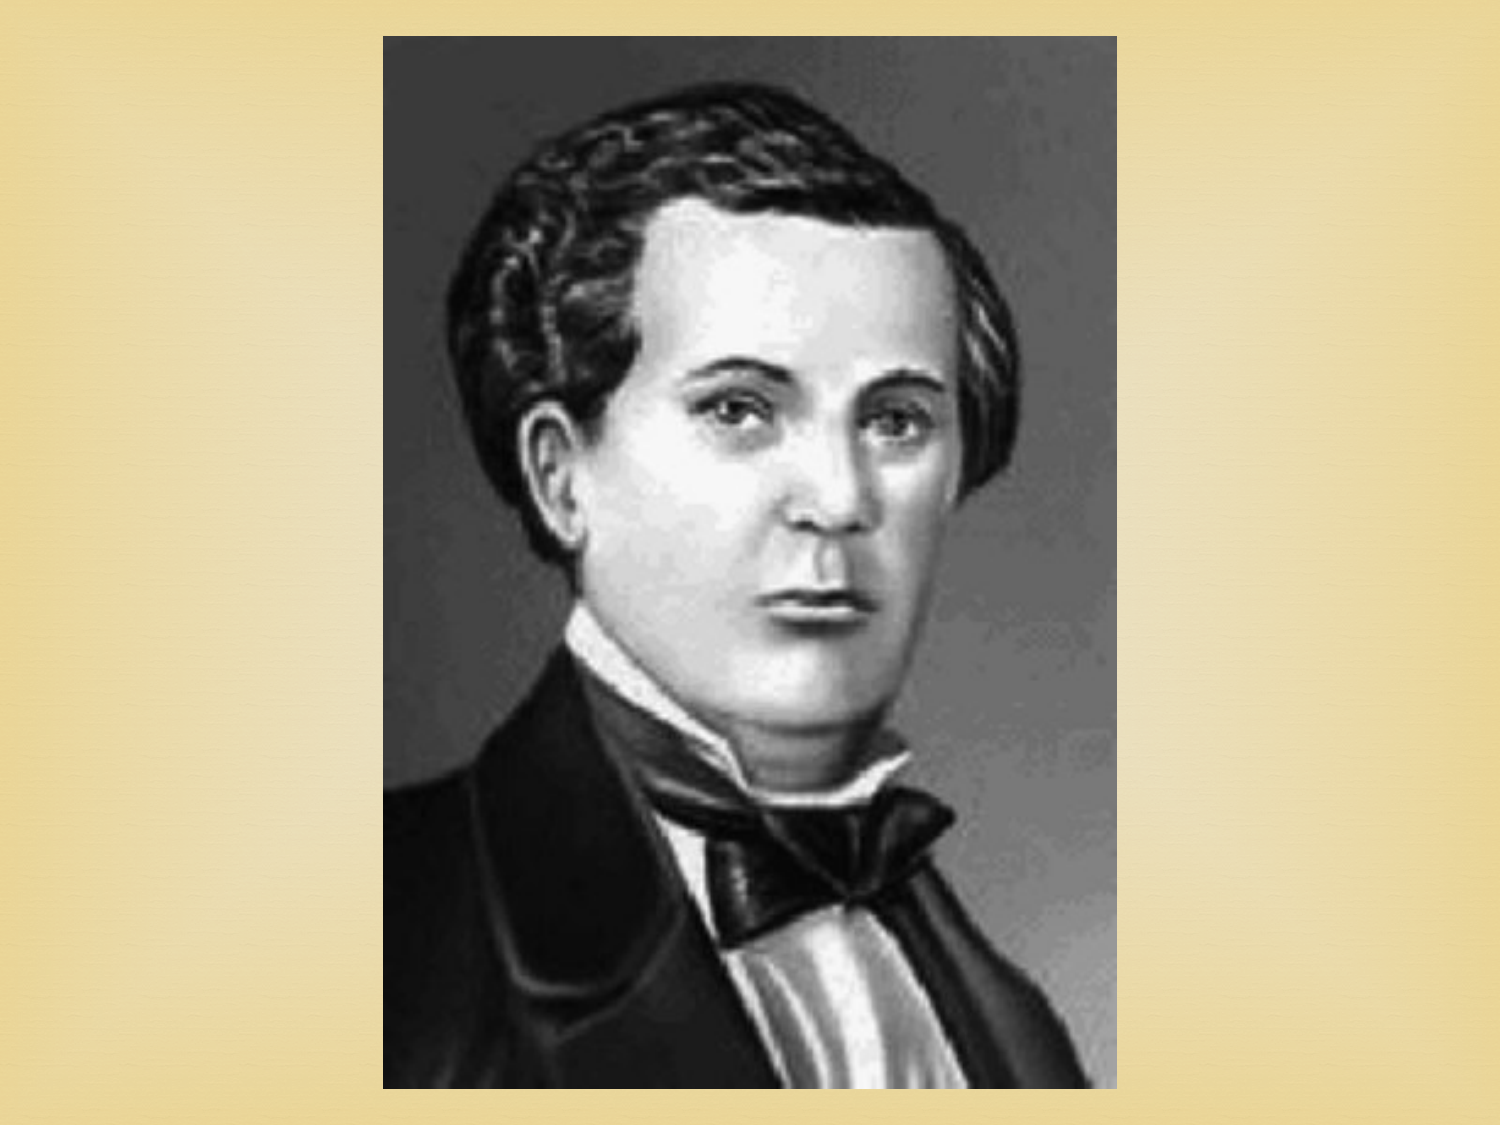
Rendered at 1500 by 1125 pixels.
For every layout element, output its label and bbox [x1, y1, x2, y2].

picture [383, 35, 1117, 1090]
